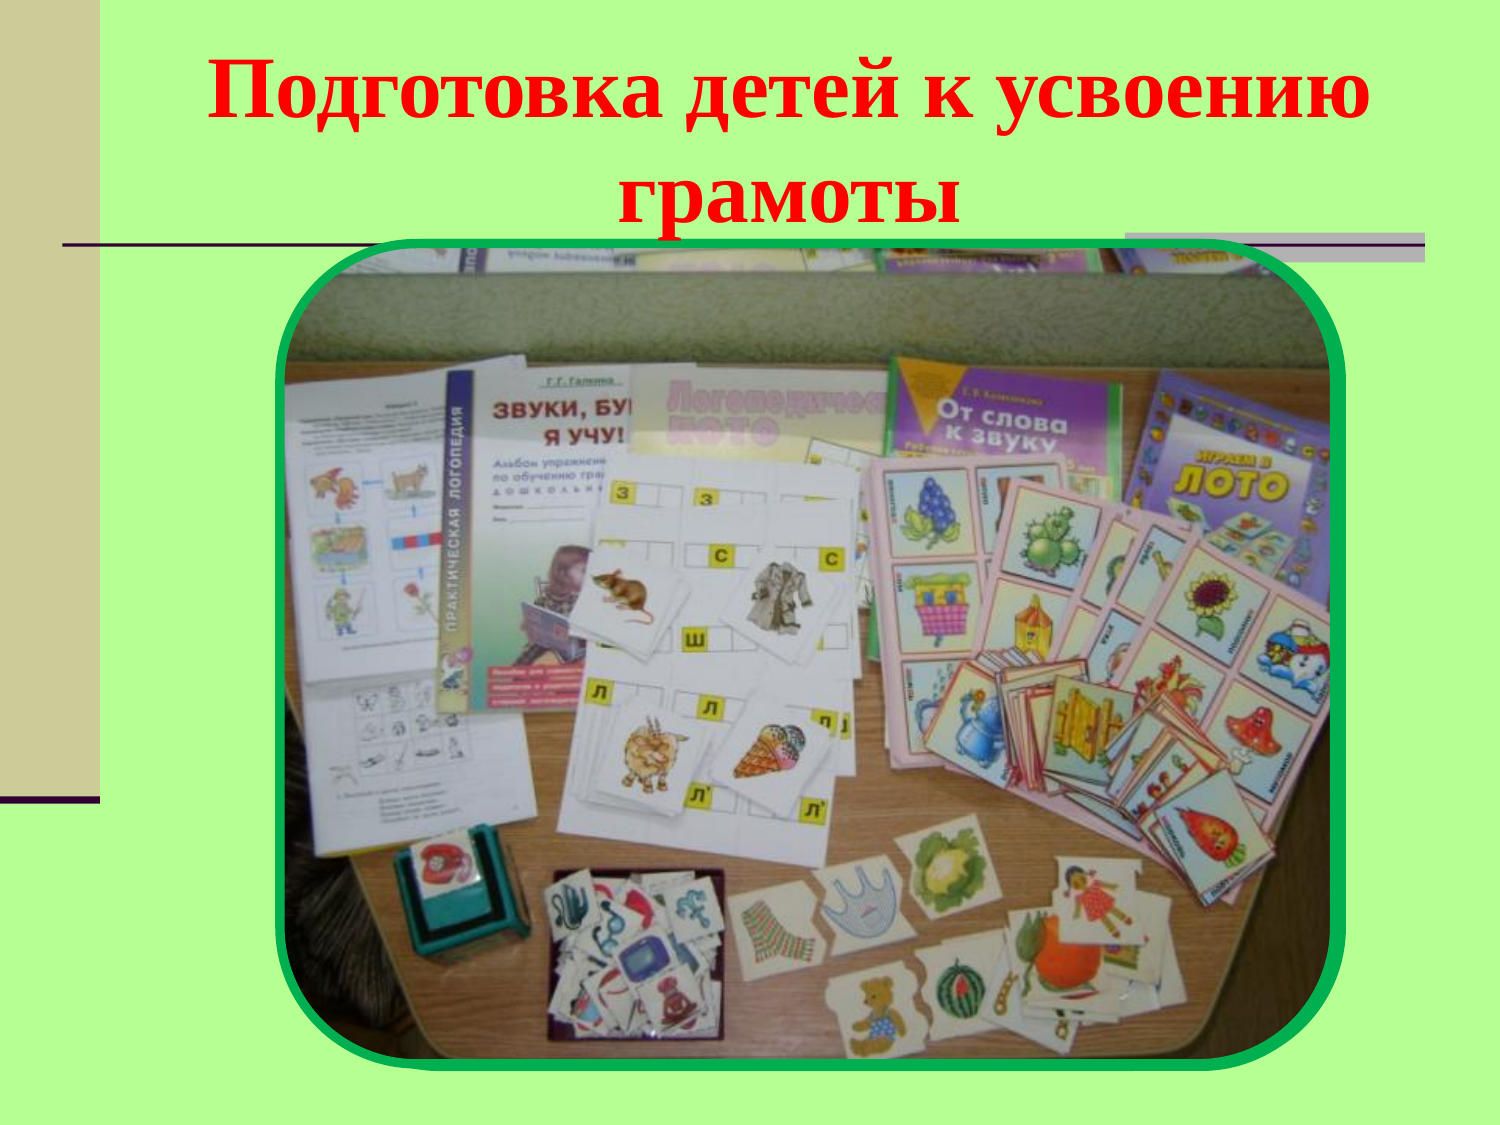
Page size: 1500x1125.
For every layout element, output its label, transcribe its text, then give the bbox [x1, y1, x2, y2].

title Подготовка детей к усвоению грамоты [152, 93, 1428, 282]
picture [279, 243, 1342, 1065]
